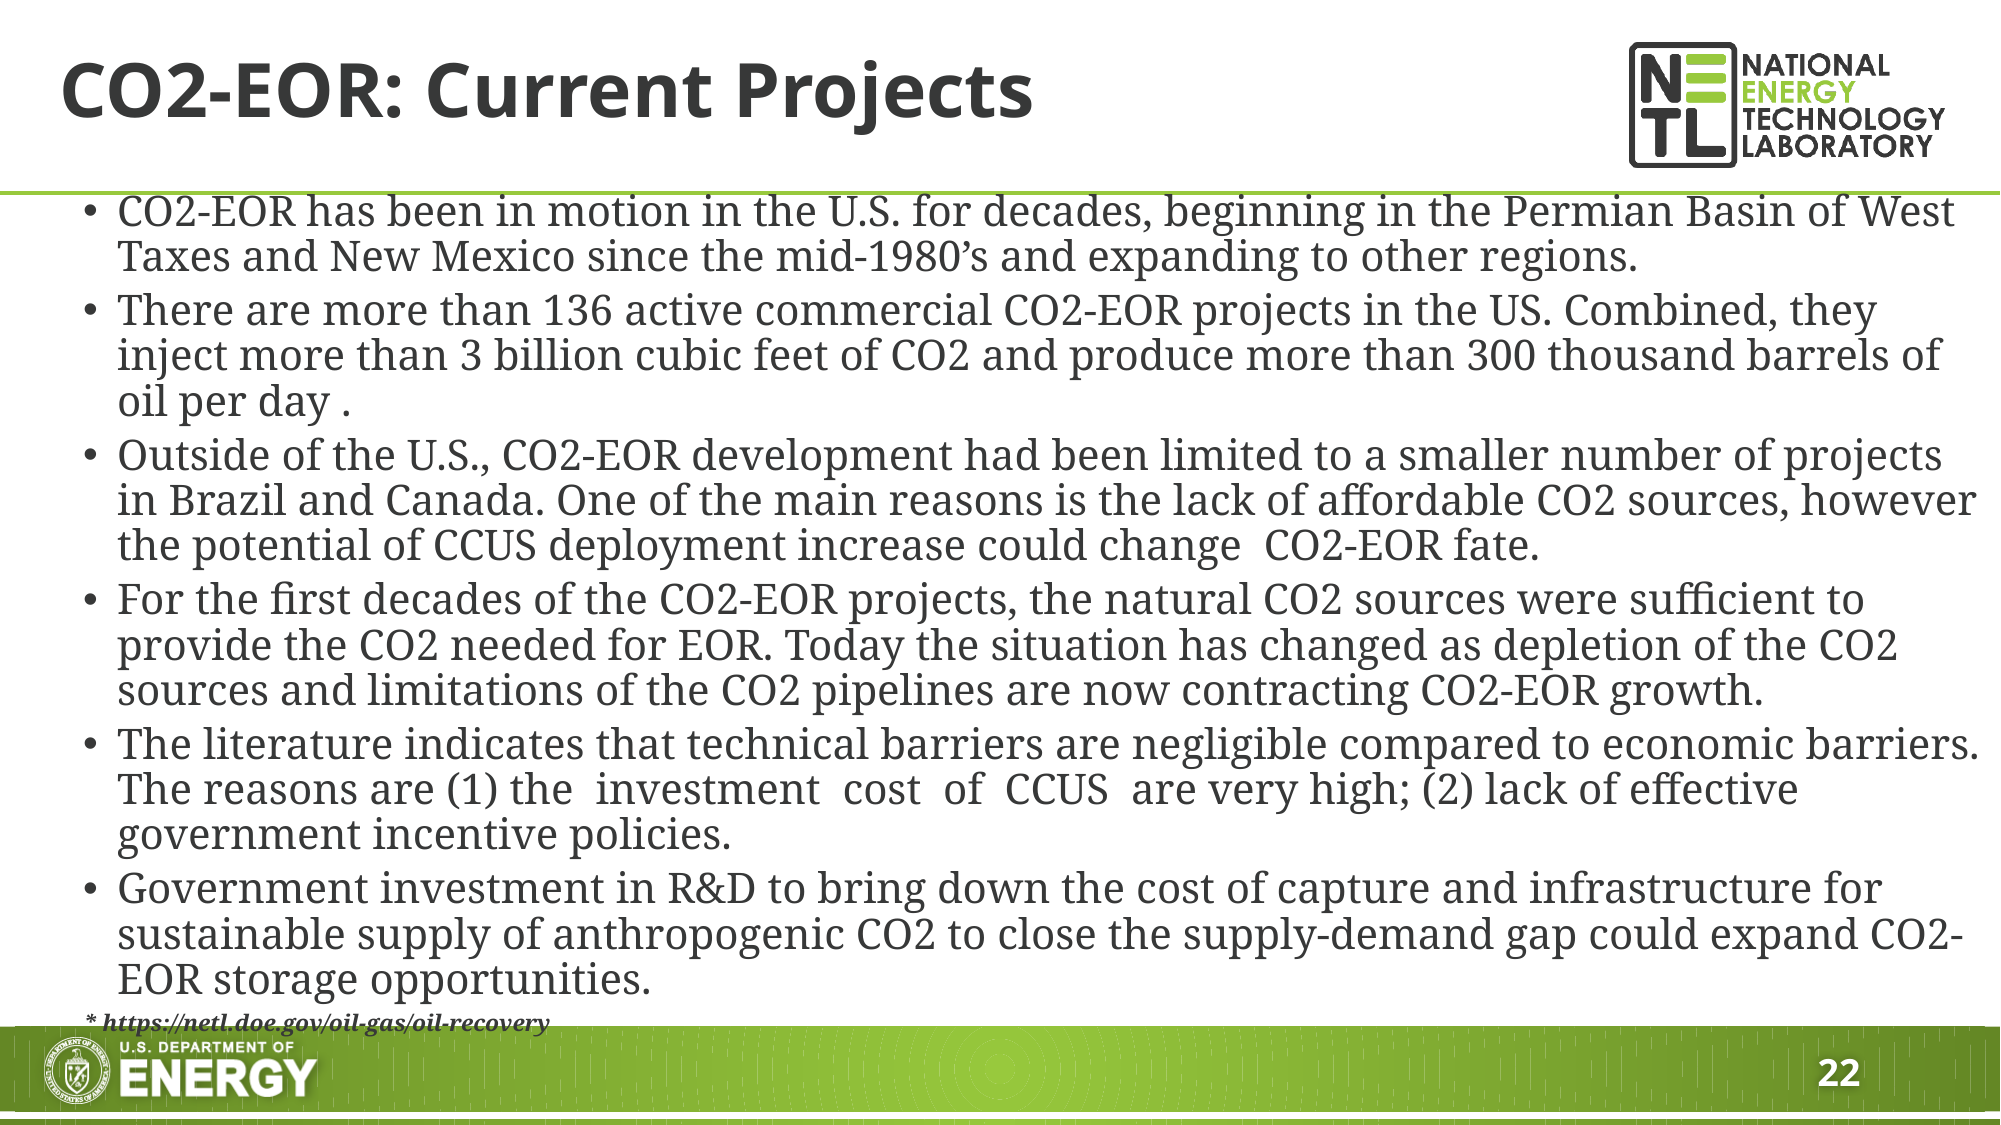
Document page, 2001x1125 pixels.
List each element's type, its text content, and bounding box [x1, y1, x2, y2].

picture [1629, 142, 1945, 168]
picture [44, 1047, 324, 1104]
list CO2-EOR has been in motion in the U.S. for decades, beginning in the Permian Basin of West Taxes and New Mexico since the mid-1980’s and expanding to other regions. There are more than 136 active commercial CO2-EOR projects in the US. Combined, they inject more than 3 billion cubic feet of CO2 and produce more than 300 thousand barrels of oil per day . Outside of the U.S., CO2-EOR development had been limited to a smaller number of projects in Brazil and Canada. One of the main reasons is the lack of affordable CO2 sources, however the potential of CCUS deployment increase could change CO2-EOR fate. For the first decades of the CO2-EOR projects, the natural CO2 sources were sufficient to provide the CO2 needed for EOR. Today the situation has changed as depletion of the CO2 sources and limitations of the CO2 pipelines are now contracting CO2-EOR growth. The literature indicates that technical barriers are negligible compared to economic barriers. The reasons are (1) the investment cost of CCUS are very high; (2) lack of effective government incentive policies. Government investment in R&D to bring down the cost of capture and infrastructure for sustainable supply of anthropogenic CO2 to close the supply-demand gap could expand CO2-EOR storage opportunities. * https://netl.doe.gov/oil-gas/oil-recovery [0, 182, 2000, 1047]
title CO2-EOR: Current Projects [44, 42, 1945, 142]
